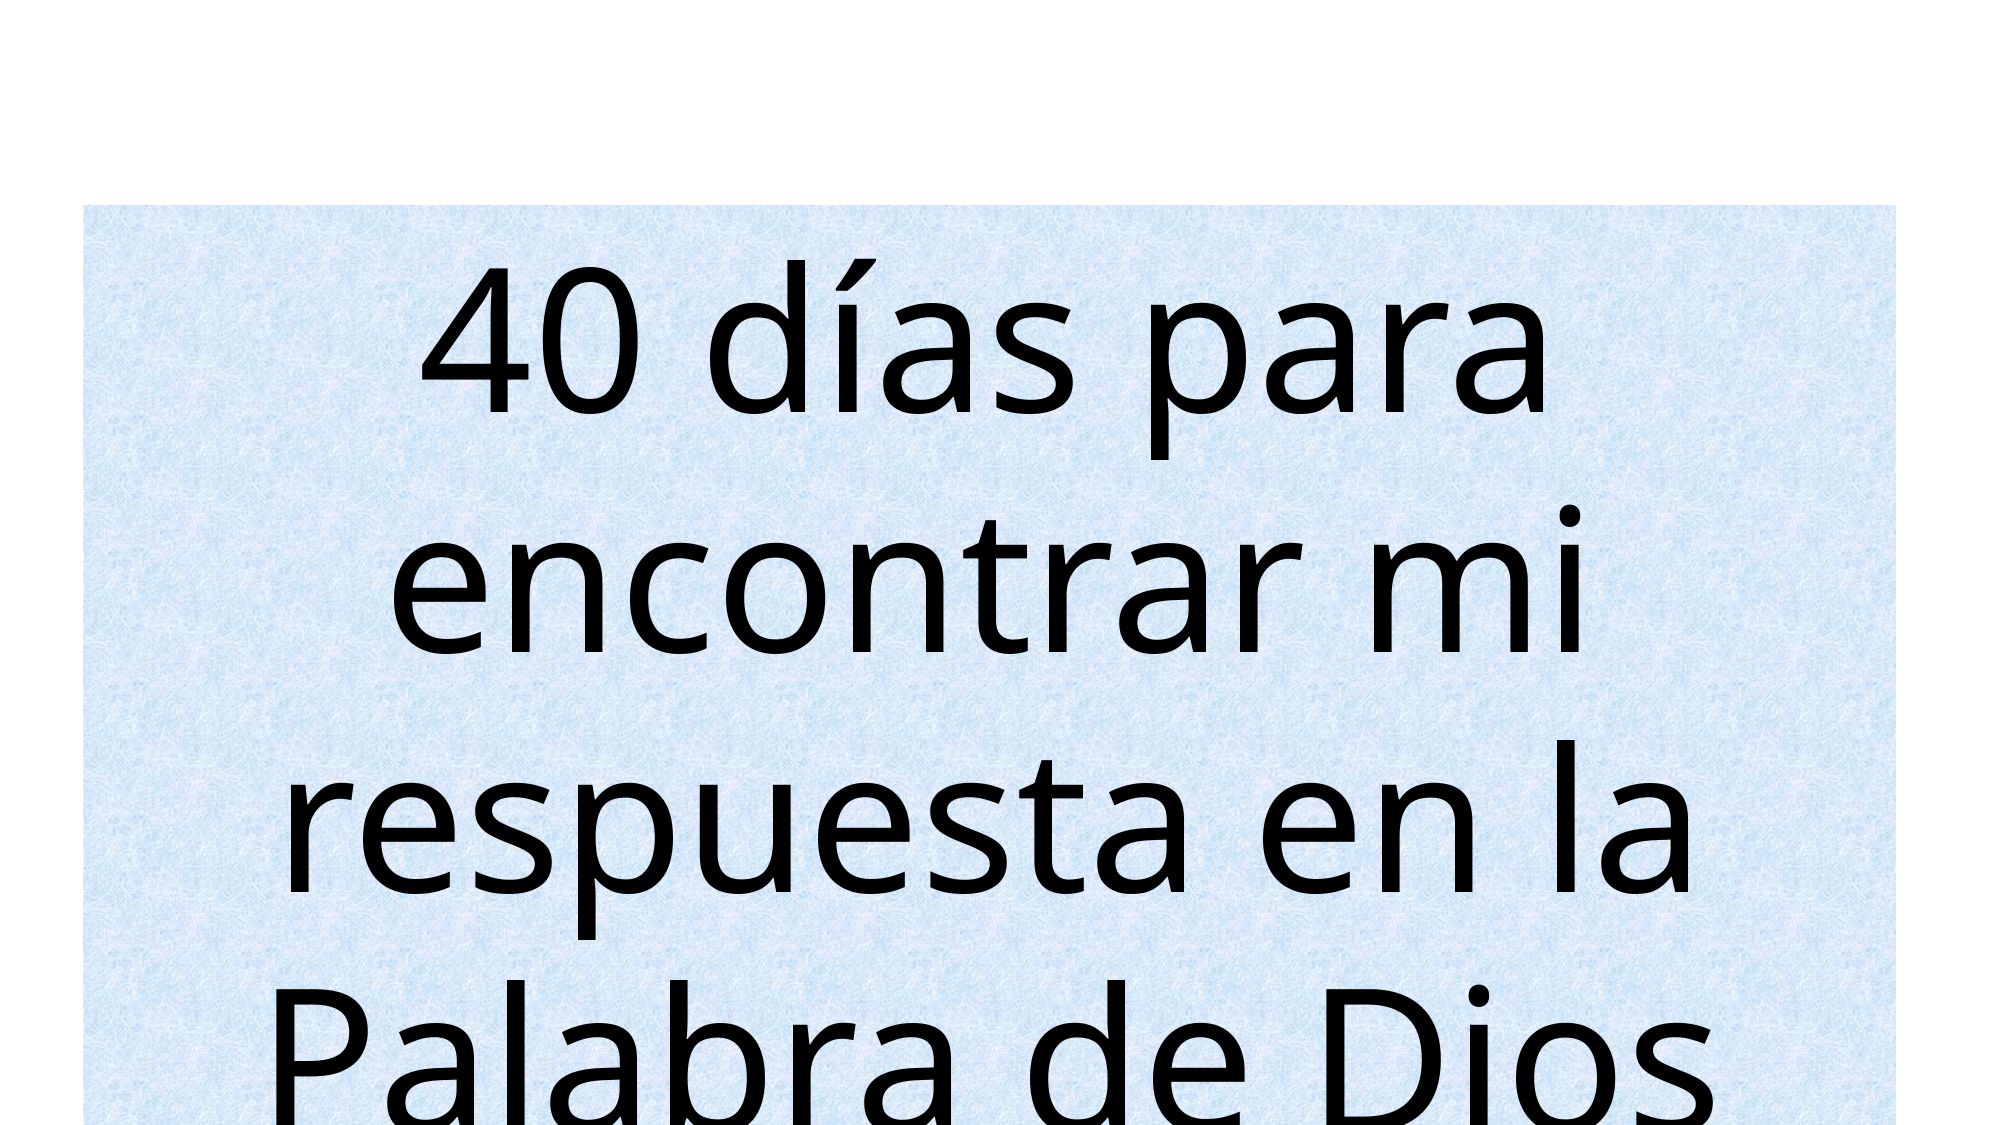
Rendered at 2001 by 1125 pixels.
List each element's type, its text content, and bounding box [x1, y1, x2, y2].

text_box 40 días para encontrar mi respuesta en la Palabra de Dios [83, 205, 1896, 1125]
